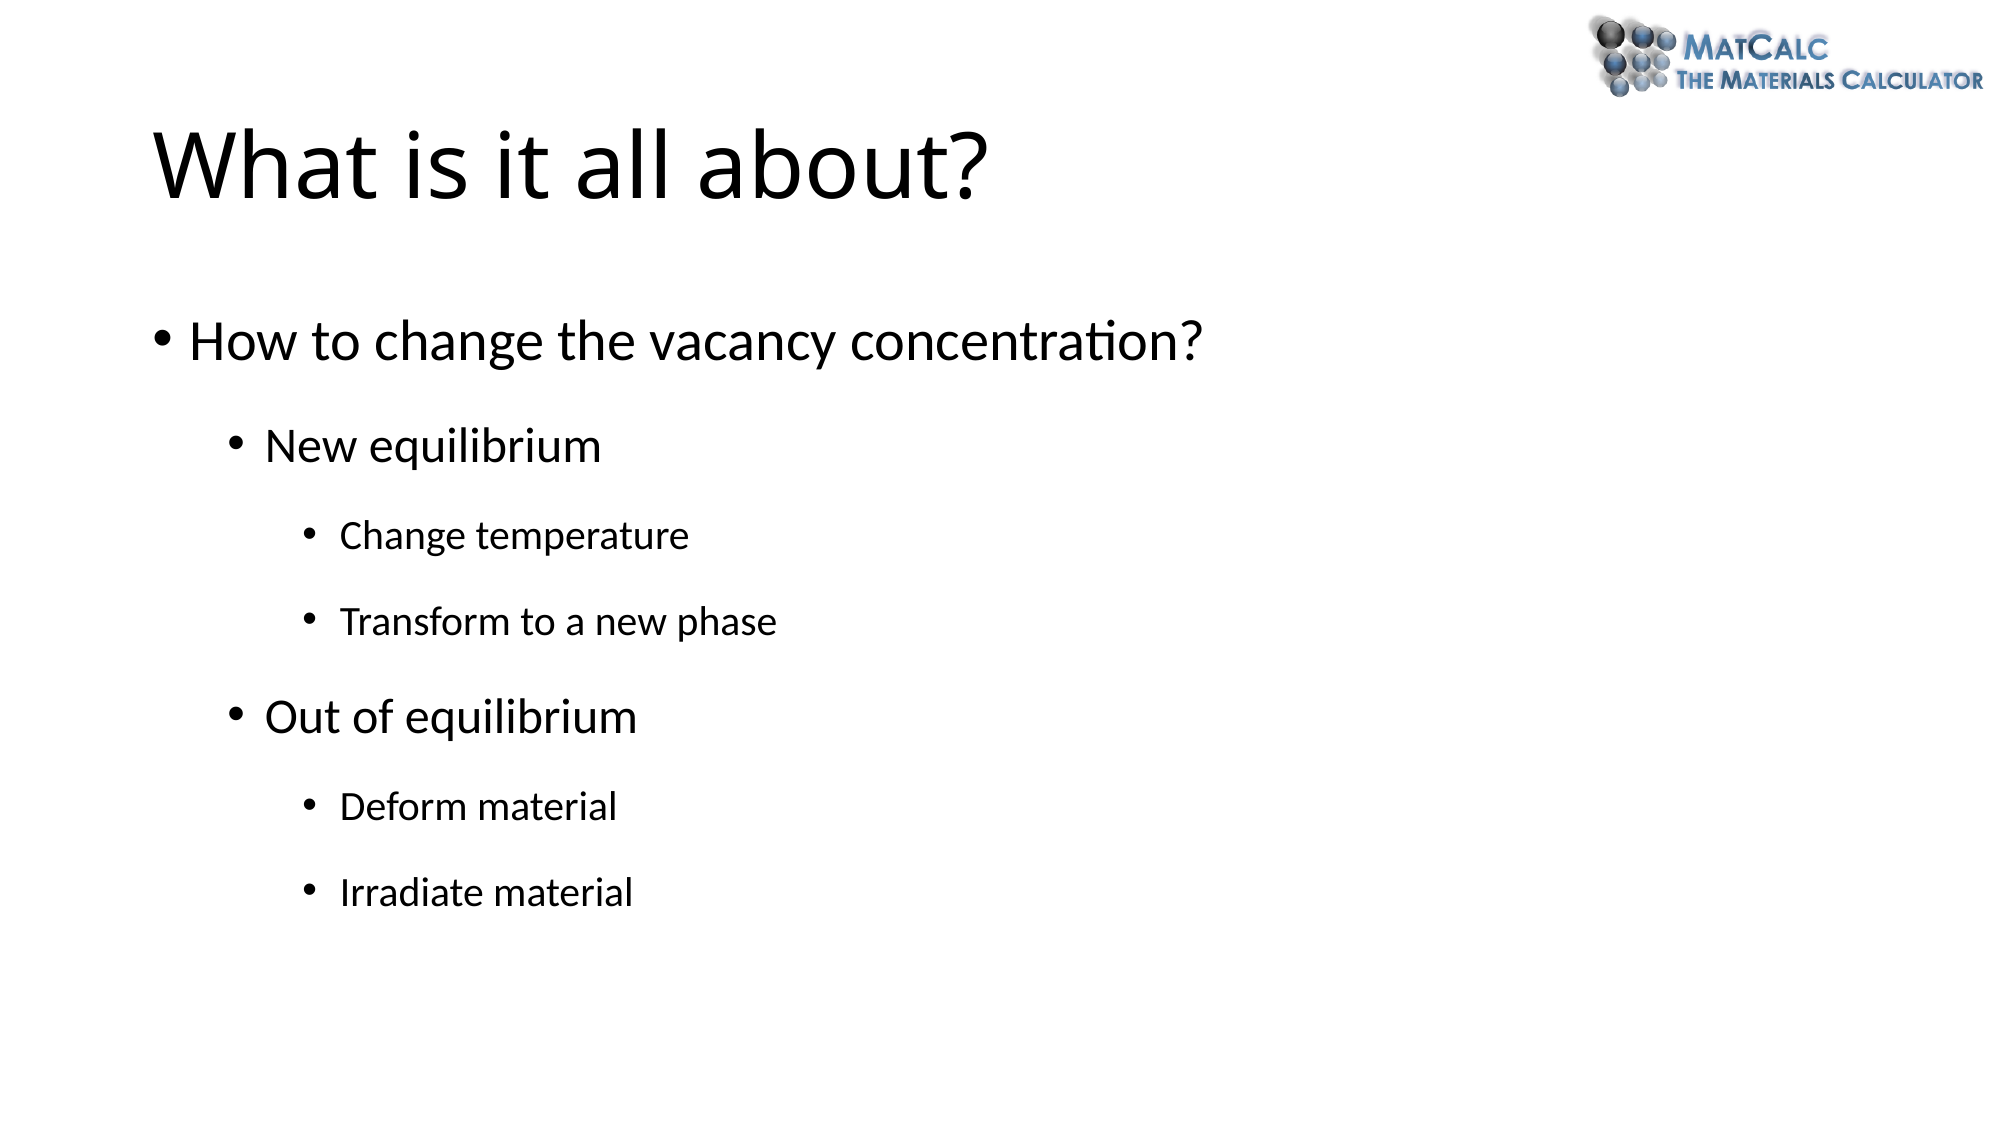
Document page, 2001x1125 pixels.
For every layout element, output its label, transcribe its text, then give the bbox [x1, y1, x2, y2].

list How to change the vacancy concentration? New equilibrium Change temperature Transform to a new phase Out of equilibrium Deform material Irradiate material [137, 259, 1863, 974]
title What is it all about? [137, 59, 1863, 259]
picture [1585, 12, 1988, 107]
